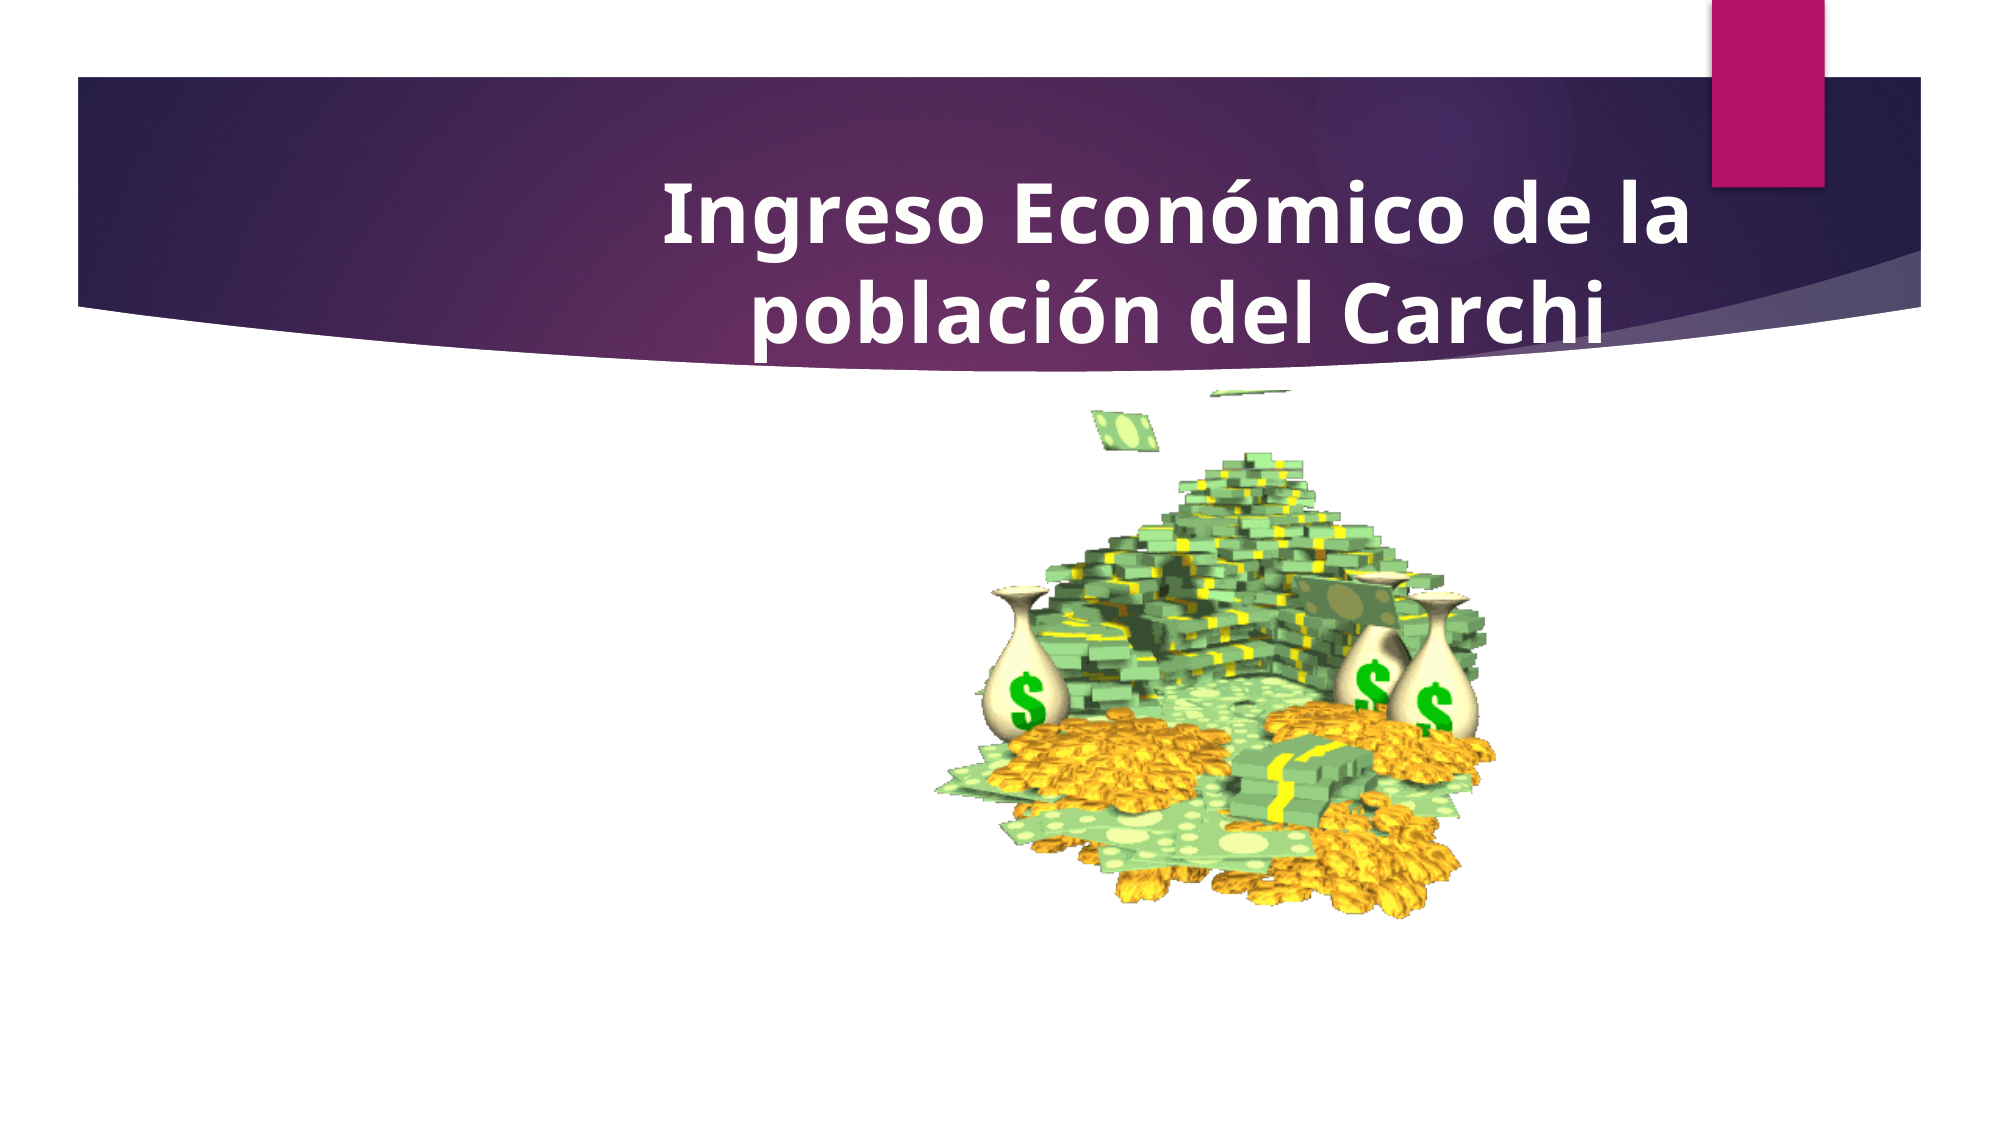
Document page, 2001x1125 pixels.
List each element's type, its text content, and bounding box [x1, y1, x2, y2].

picture [925, 390, 1523, 929]
text_box Ingreso Económico de la población del Carchi [537, 152, 1821, 368]
